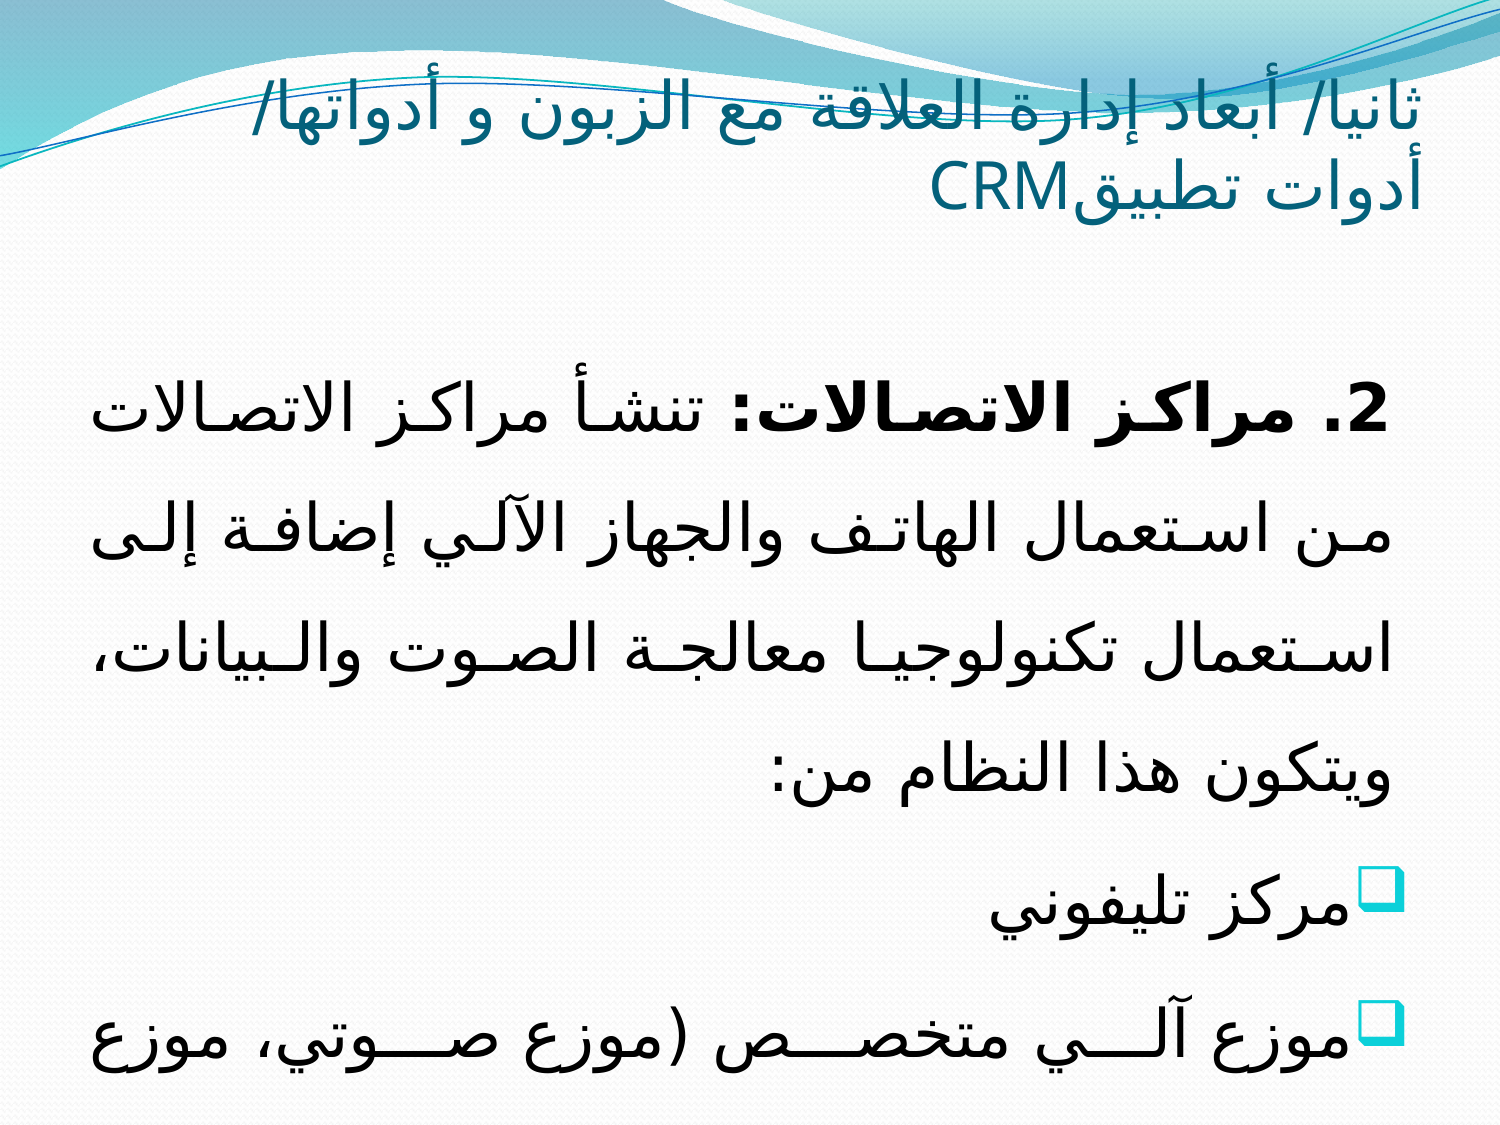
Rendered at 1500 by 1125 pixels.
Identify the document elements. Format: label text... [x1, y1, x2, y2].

list 2. مراكز الاتصالات: تنشأ مراكز الاتصالات من استعمال الهاتف والجهاز الآلي إضافة إلى استعمال تكنولوجيا معالجة الصوت والبيانات، ويتكون هذا النظام من: مركز تليفوني موزع آلي متخصص (موزع صوتي، موزع انترنت، موزع بريدي، موزع يسمح بالحصول على التطبيقات وقواعد البيانات الموجودة) [75, 317, 1425, 1038]
title ثانيا/ أبعاد إدارة العلاقة مع الزبون و أدواتها/ أدوات تطبيقCRM [75, 115, 1425, 303]
